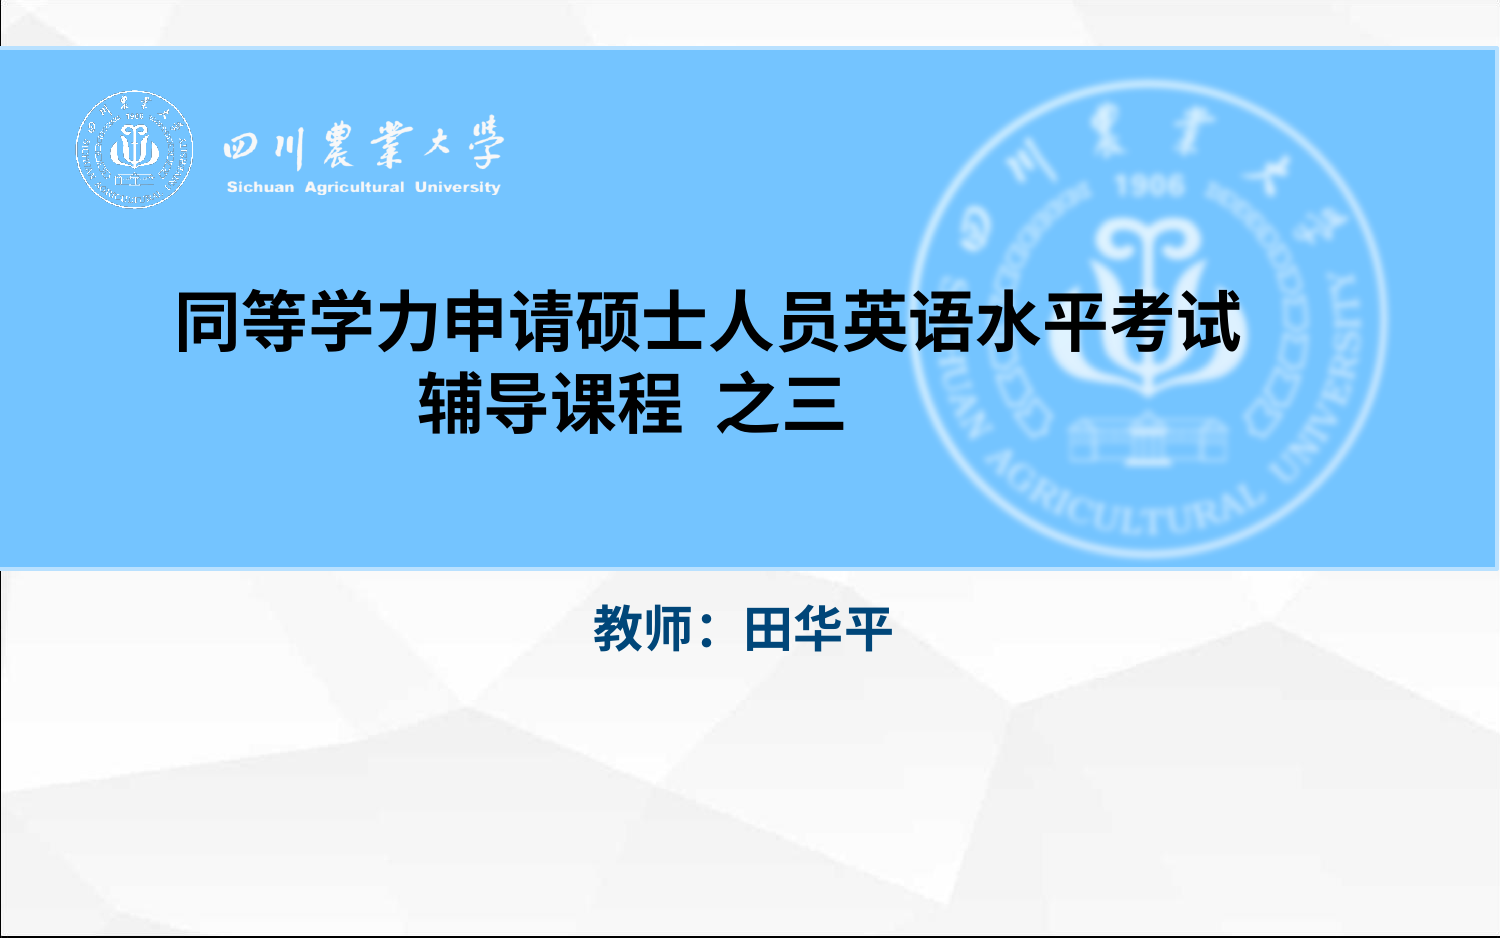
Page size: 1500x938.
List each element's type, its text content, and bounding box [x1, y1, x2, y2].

picture [209, 114, 517, 195]
text_box 教师：田华平 [533, 600, 914, 654]
text_box 同等学力申请硕士人员英语水平考试 辅导课程 之三 [96, 240, 886, 473]
picture [70, 86, 197, 211]
text_box [0, 46, 1499, 571]
picture [0, 0, 1500, 938]
picture [891, 67, 1402, 568]
